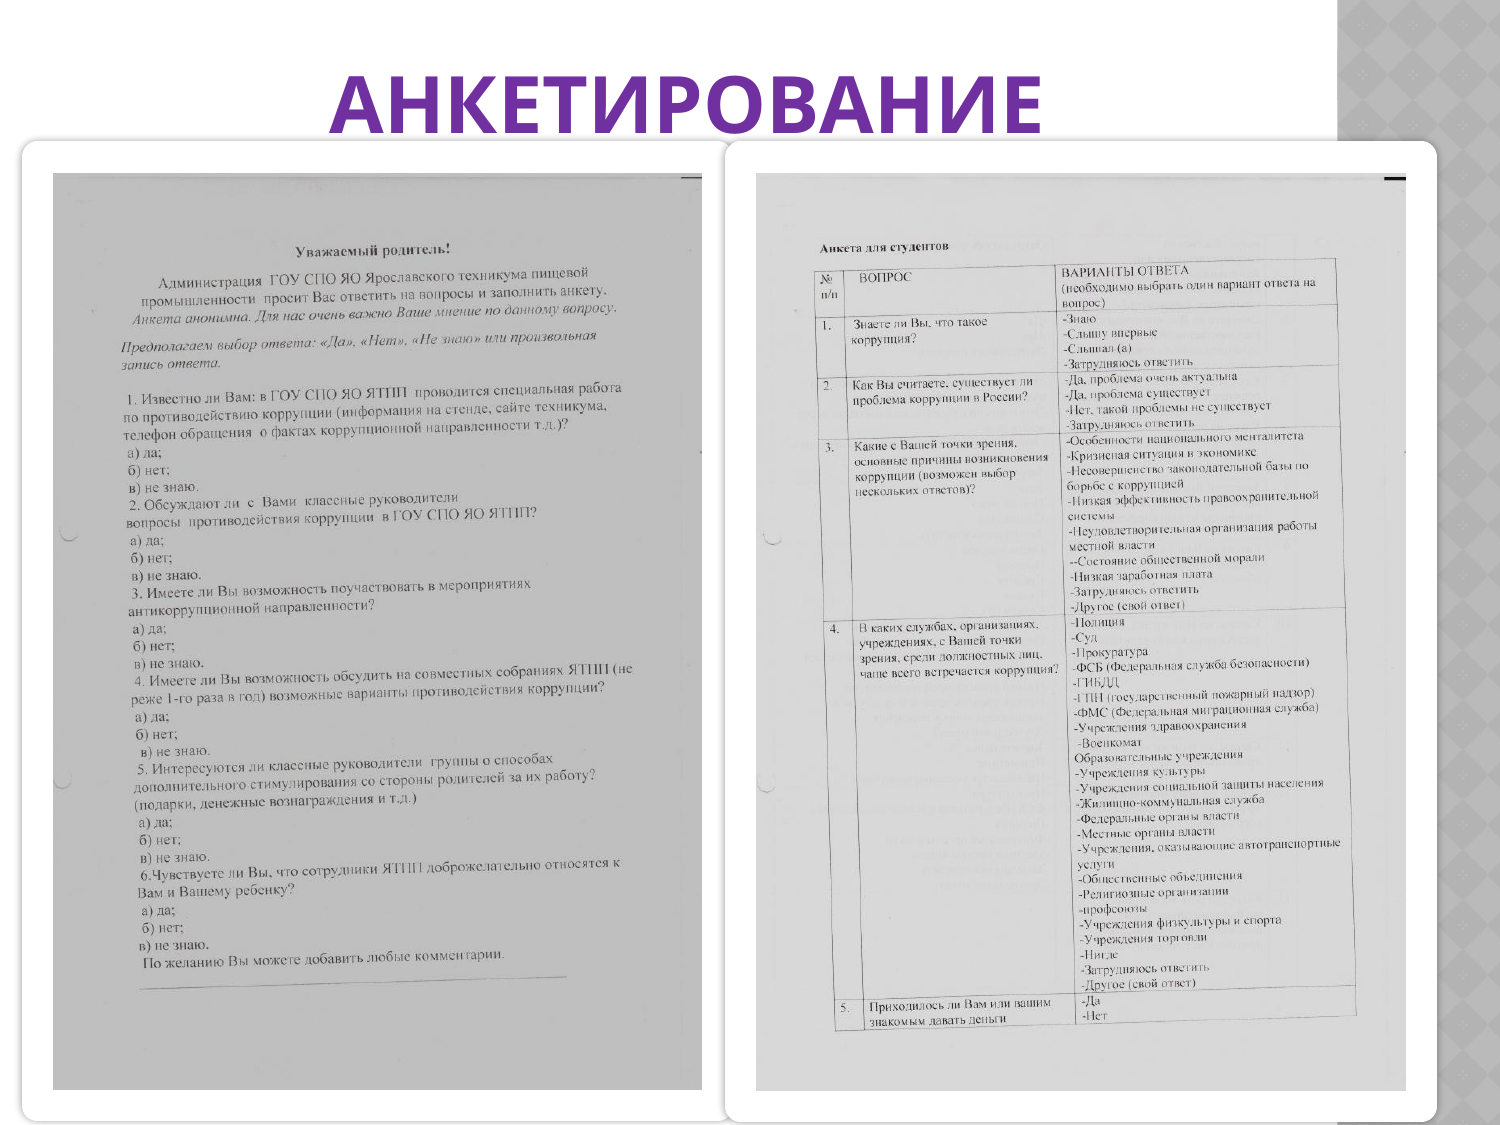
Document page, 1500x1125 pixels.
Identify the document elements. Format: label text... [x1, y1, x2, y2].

title АНКЕТИРОВАНИЕ [75, 45, 1300, 138]
picture [755, 172, 1406, 1092]
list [52, 172, 703, 1091]
